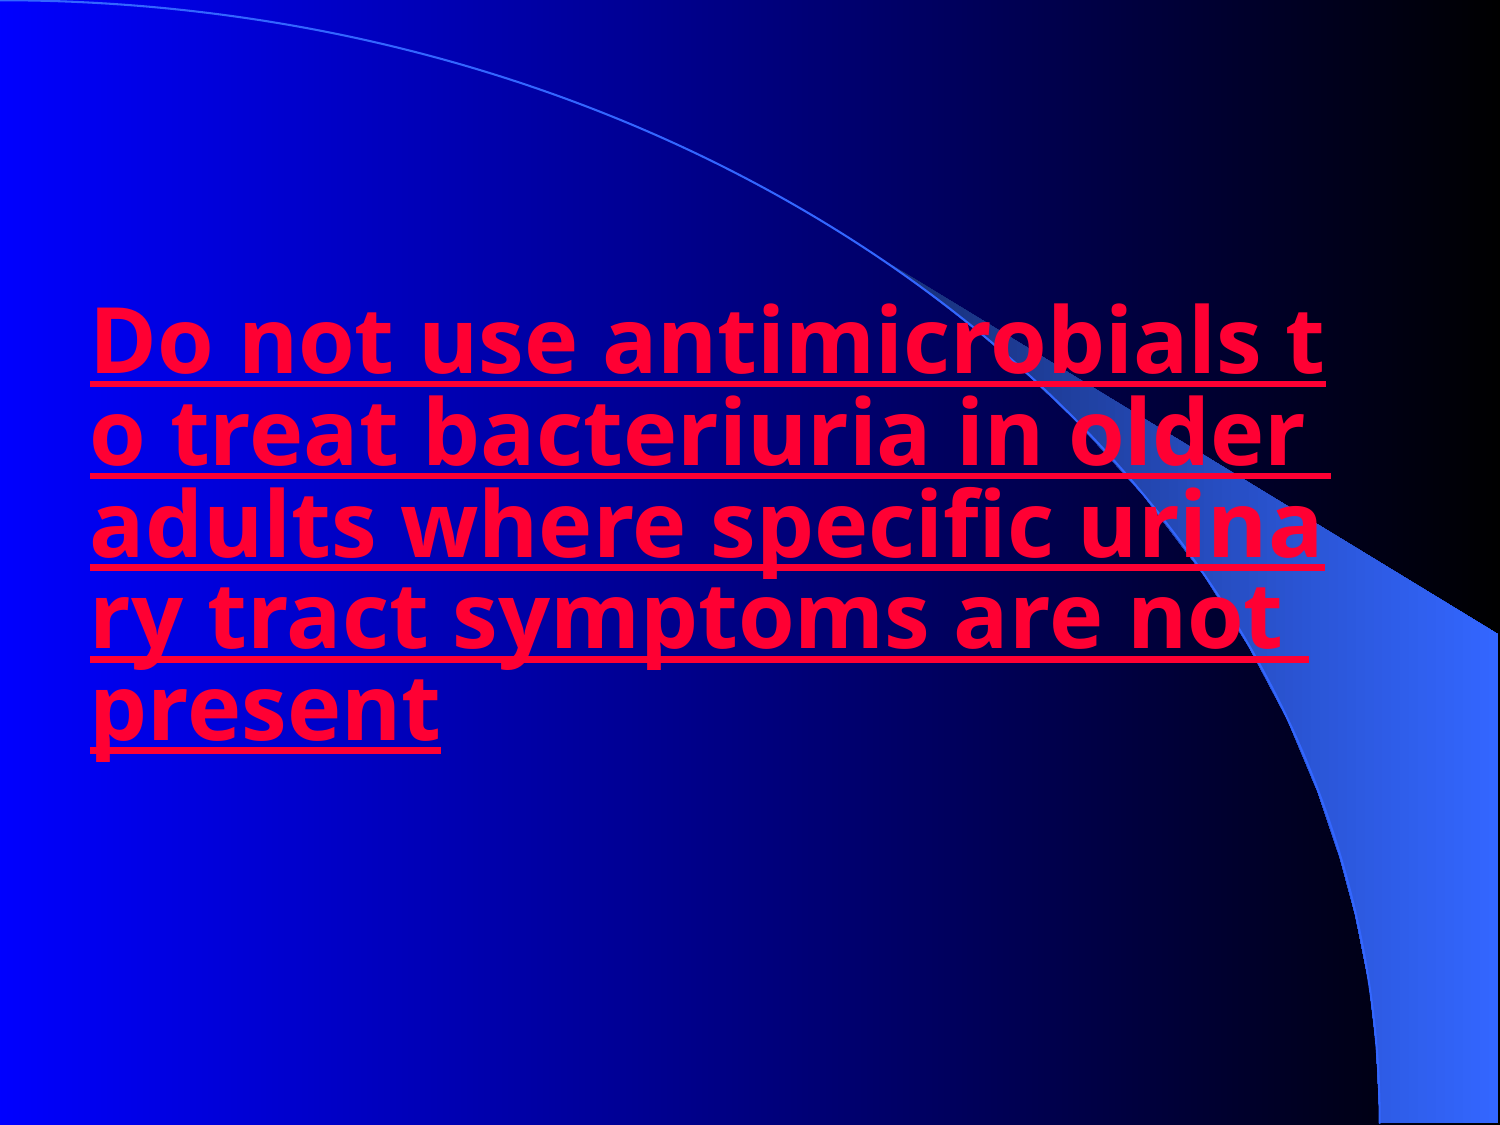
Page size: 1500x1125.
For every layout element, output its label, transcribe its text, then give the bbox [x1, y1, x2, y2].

text_box Do not use antimicrobials to treat bacteriuria in older adults where specific urinary tract symptoms are not present [74, 275, 1363, 415]
